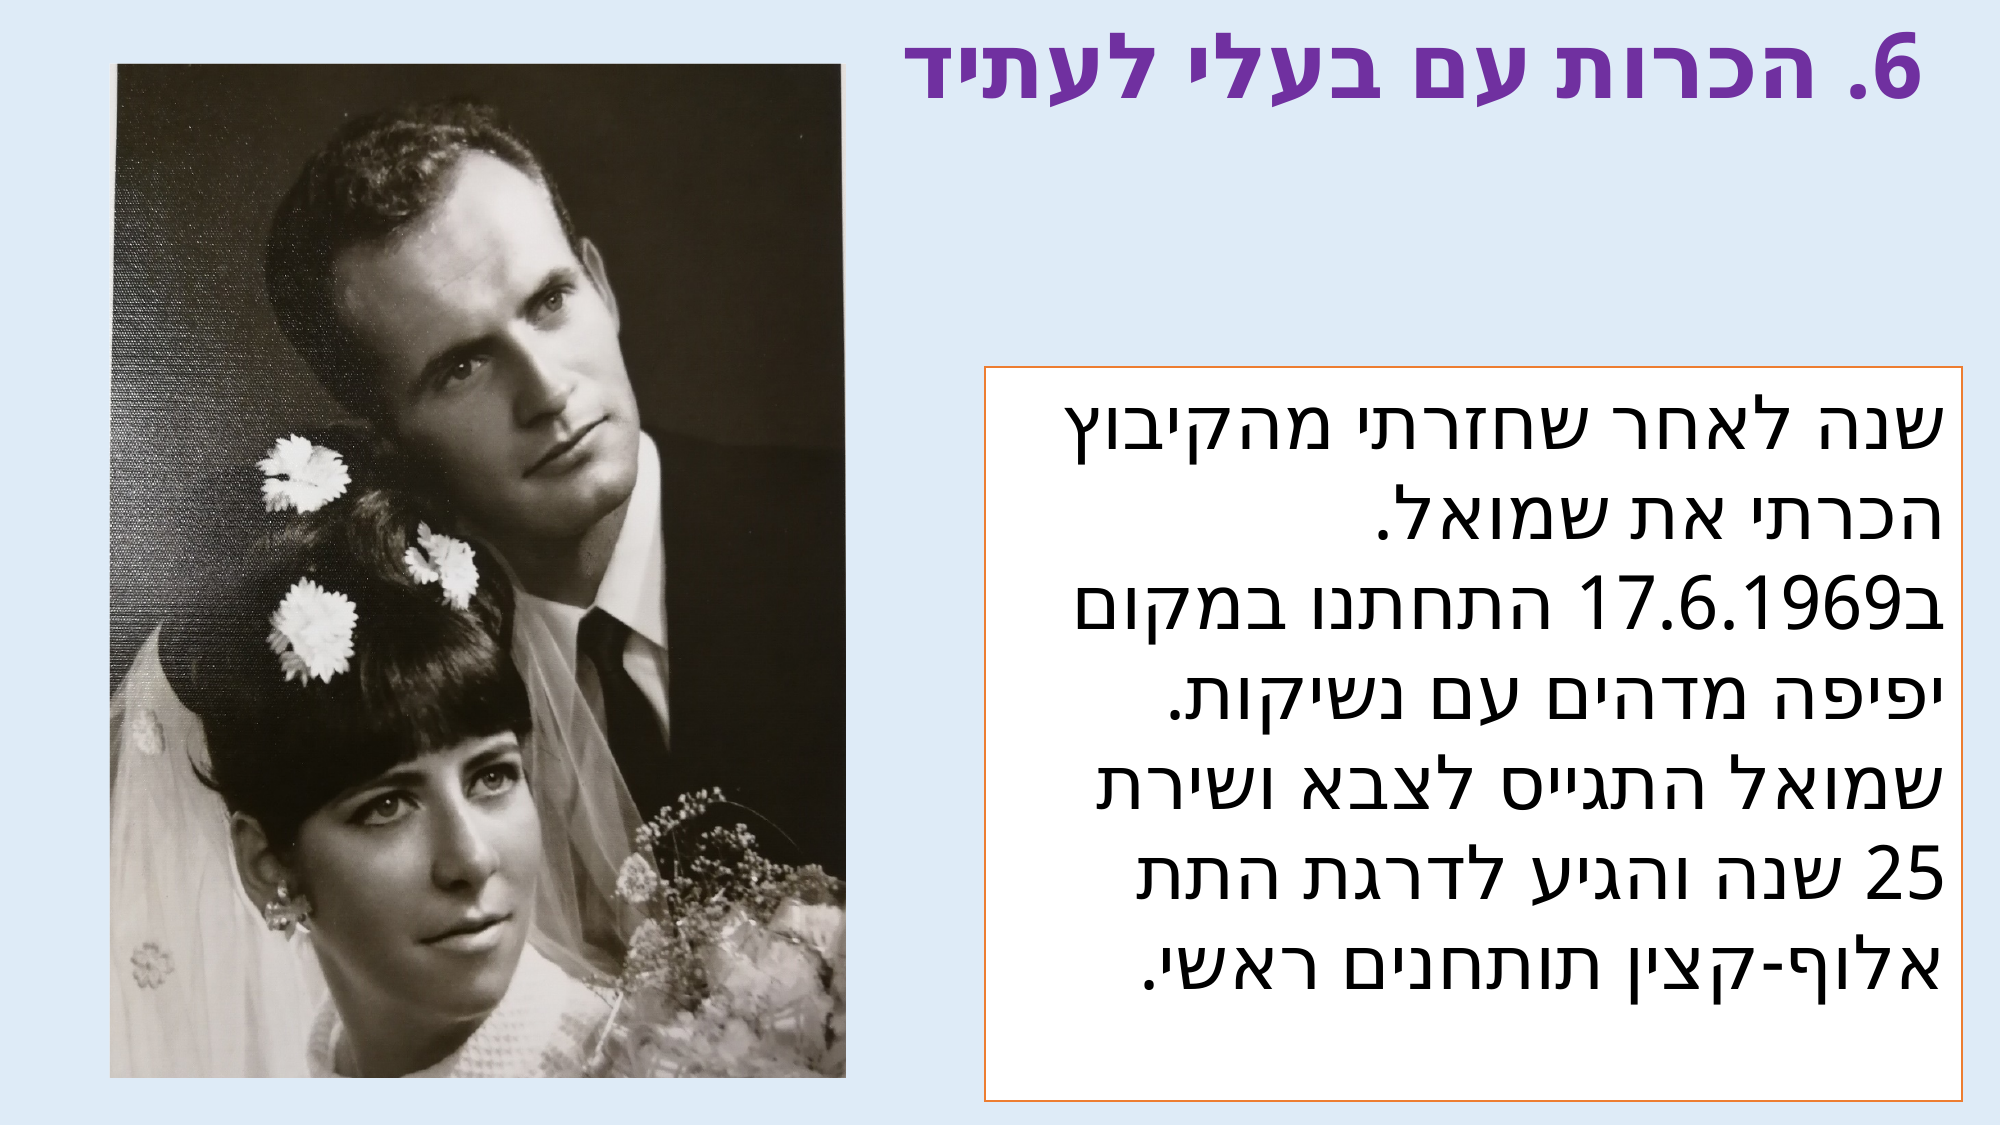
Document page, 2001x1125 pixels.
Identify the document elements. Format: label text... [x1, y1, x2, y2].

text_box 6. הכרות עם בעלי לעתיד [862, 0, 1938, 125]
text_box שנה לאחר שחזרתי מהקיבוץ הכרתי את שמואל. ב17.6.1969 התחתנו במקום יפיפה מדהים עם נשיקות. שמואל התגייס לצבא ושירת 25 שנה והגיע לדרגת התת אלוף-קצין תותחנים ראשי. [984, 366, 1963, 1102]
picture [0, 65, 985, 1077]
